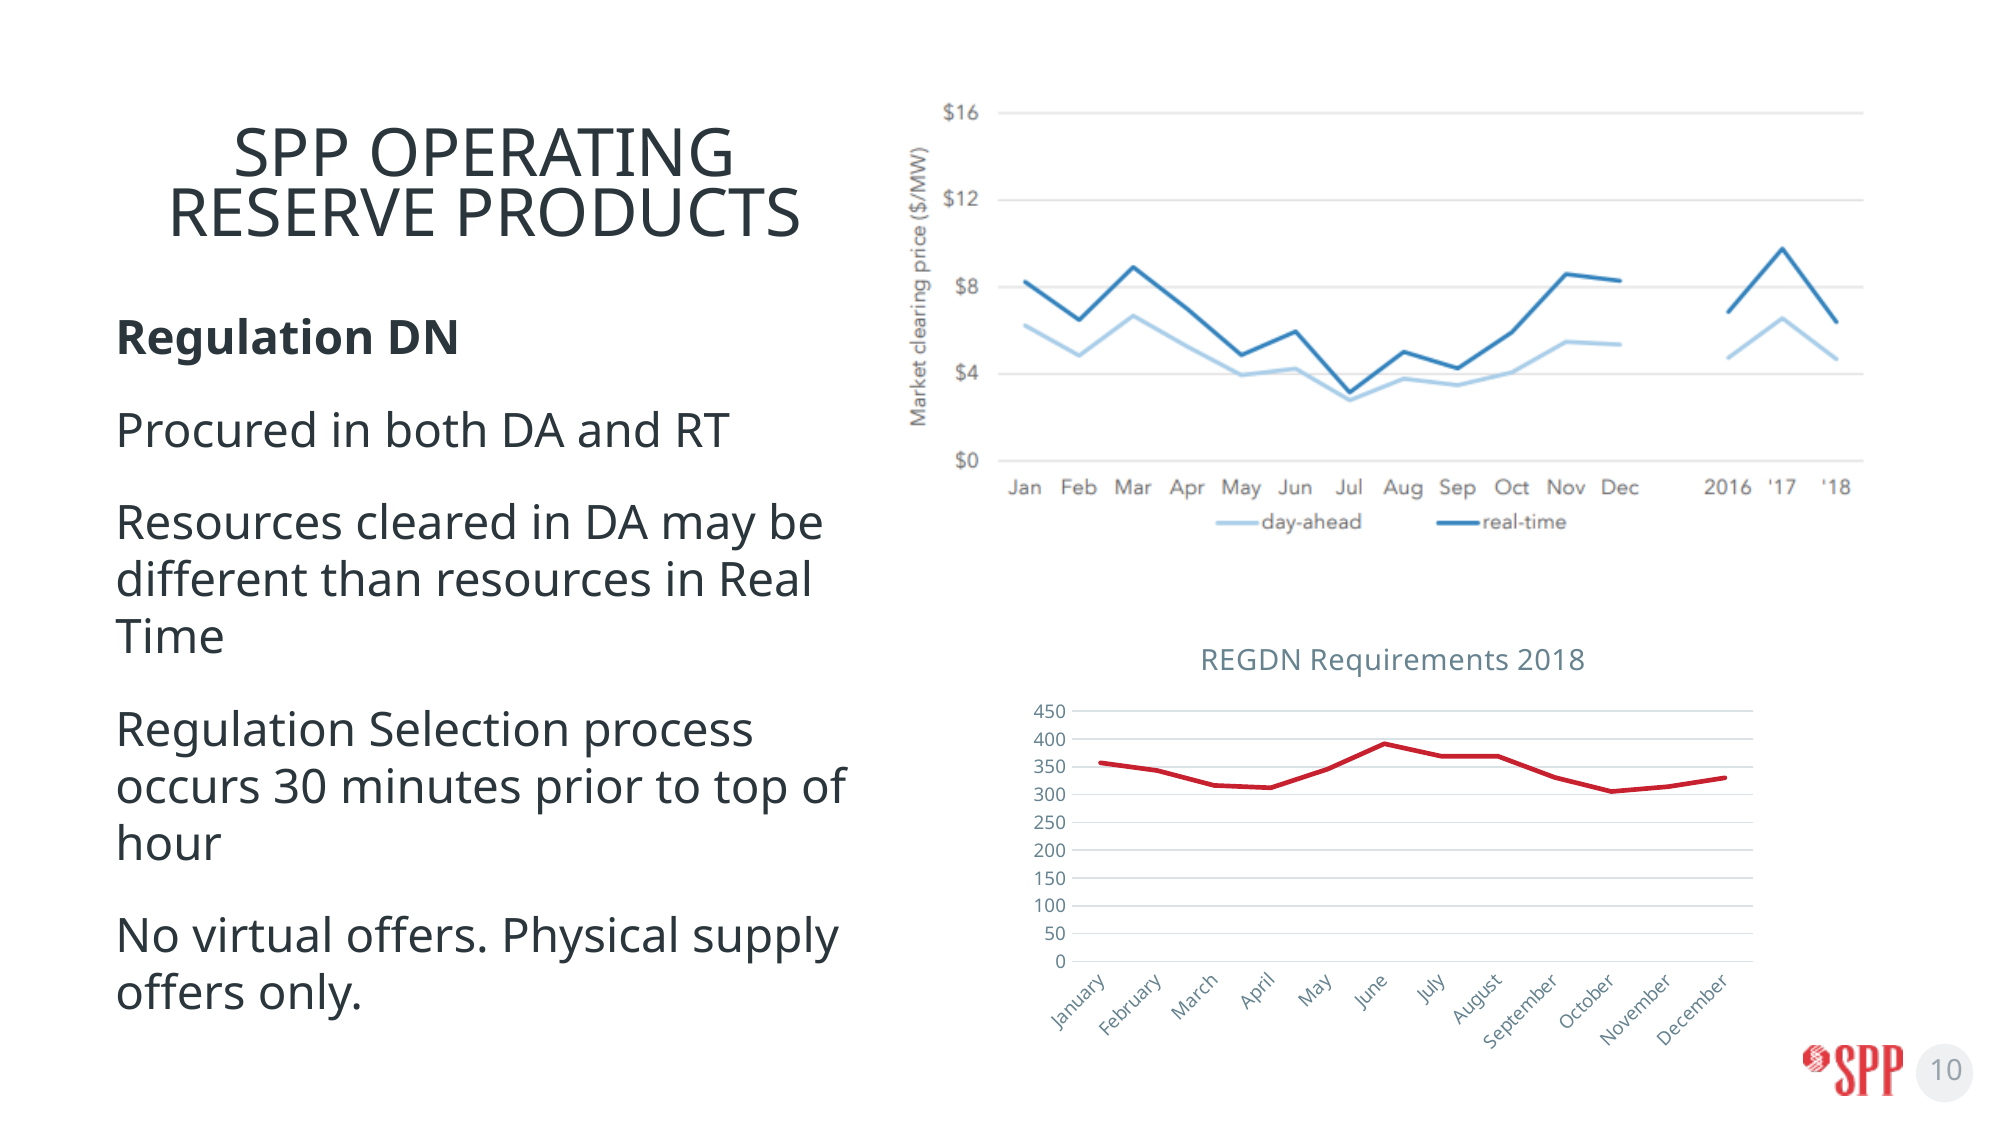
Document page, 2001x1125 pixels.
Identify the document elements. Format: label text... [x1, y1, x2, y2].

picture [880, 90, 1906, 543]
title SPP Operating Reserve Products [100, 90, 870, 287]
list Regulation DN Procured in both DA and RT Resources cleared in DA may be different than resources in Real Time Regulation Selection process occurs 30 minutes prior to top of hour No virtual offers. Physical supply offers only. [100, 299, 870, 1030]
chart [1018, 613, 1769, 1064]
picture [1803, 1045, 1903, 1096]
